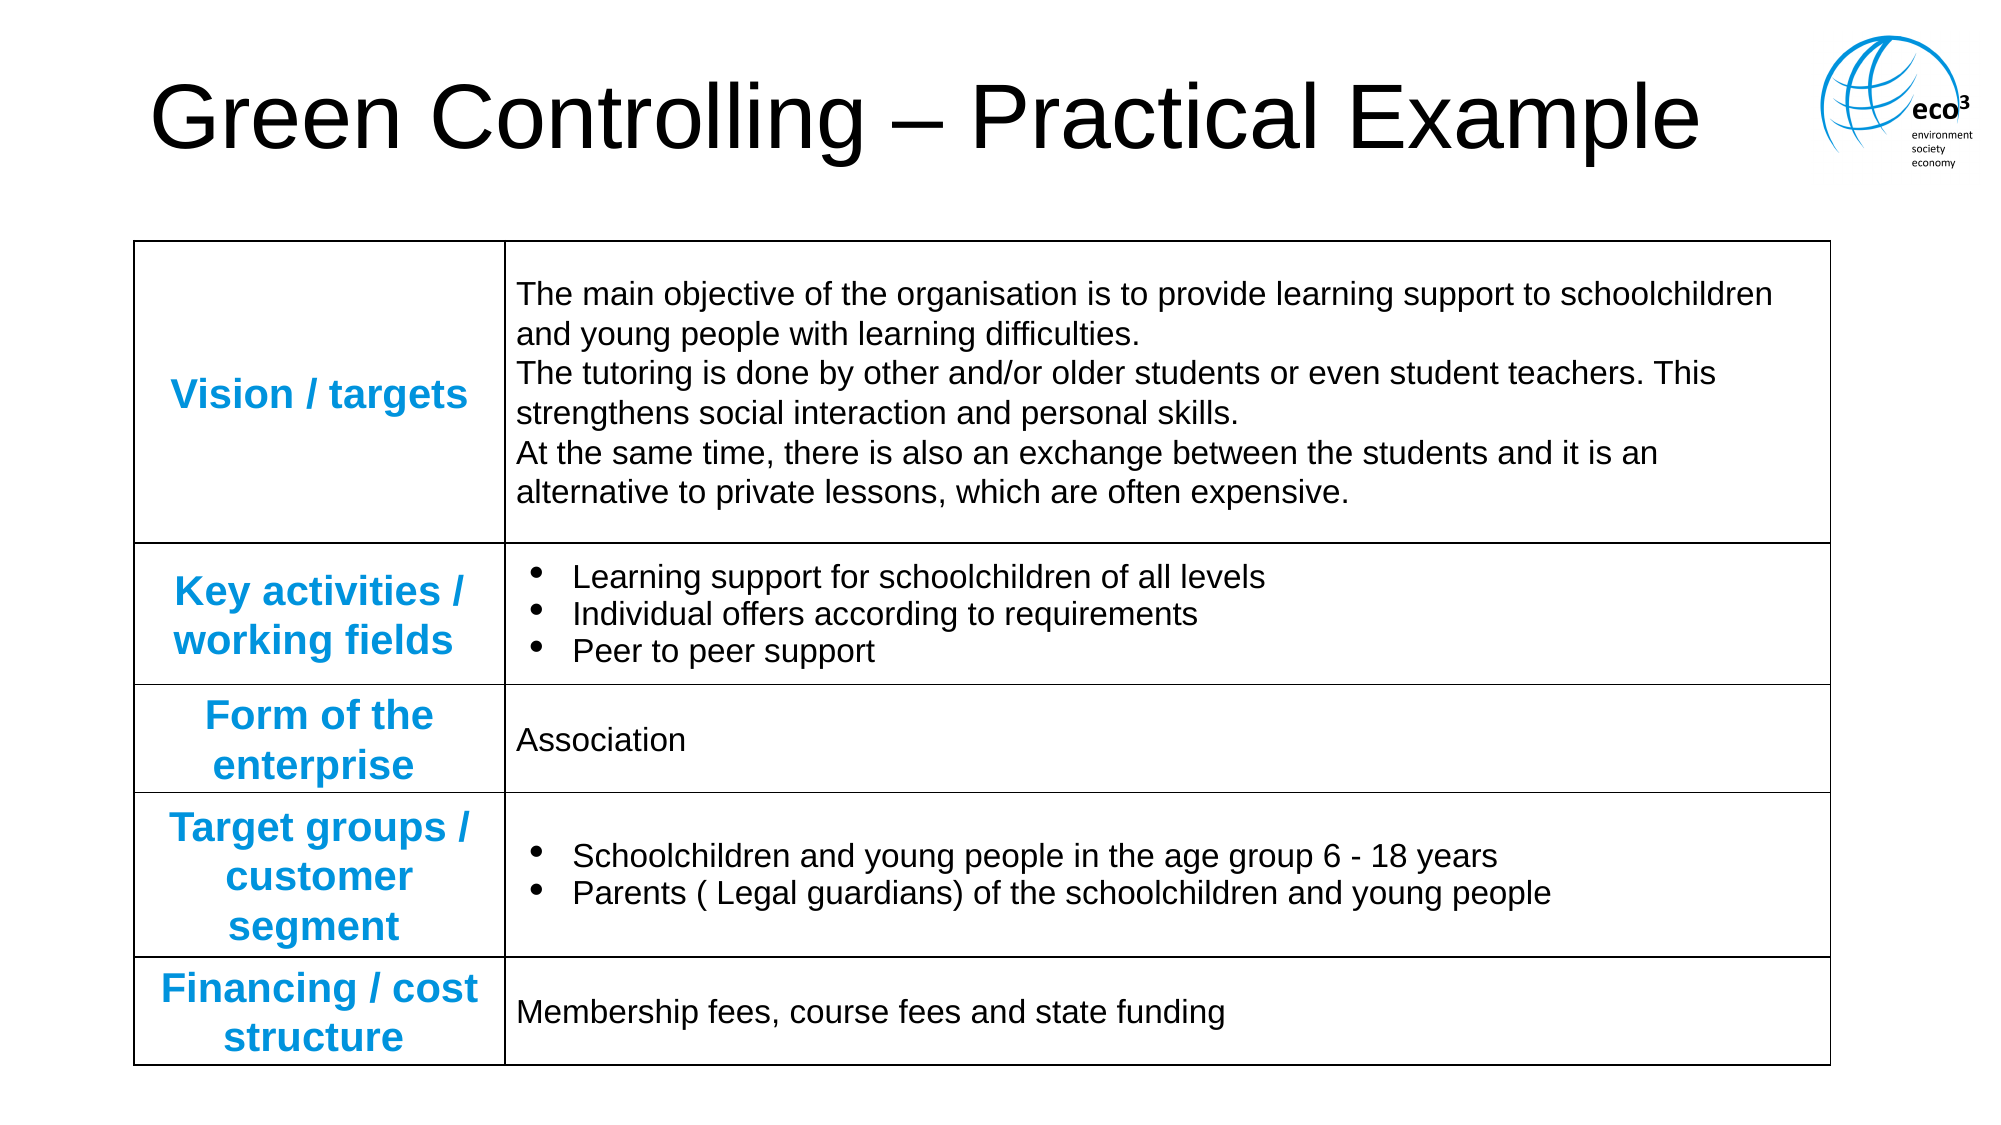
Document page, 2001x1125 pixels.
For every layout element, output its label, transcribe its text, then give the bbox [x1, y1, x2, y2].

table_cell Learning support for schoolchildren of all levels Individual offers according to requirements Peer to peer support [506, 544, 1830, 684]
list [134, 303, 1863, 1105]
table_cell Target groups / customer segment [135, 793, 504, 956]
table_cell Form of the enterprise [135, 685, 504, 792]
table_header The main objective of the organisation is to provide learning support to schoolchildren and young people with learning difficulties. The tutoring is done by other and/or older students or even student teachers. This strengthens social interaction and personal skills. At the same time, there is also an exchange between the students and it is an alternative to private lessons, which are often expensive. [506, 242, 1830, 542]
table_header Vision / targets [135, 242, 504, 542]
title Green Controlling – Practical Example [134, 59, 1739, 240]
table_cell Key activities / working fields [135, 544, 504, 684]
table_cell Schoolchildren and young people in the age group 6 - 18 years Parents ( Legal guardians) of the schoolchildren and young people [506, 793, 1830, 956]
table_cell Association [506, 685, 1830, 792]
table_cell Membership fees, course fees and state funding [506, 958, 1830, 1064]
table_cell Financing / cost structure [135, 958, 504, 1064]
